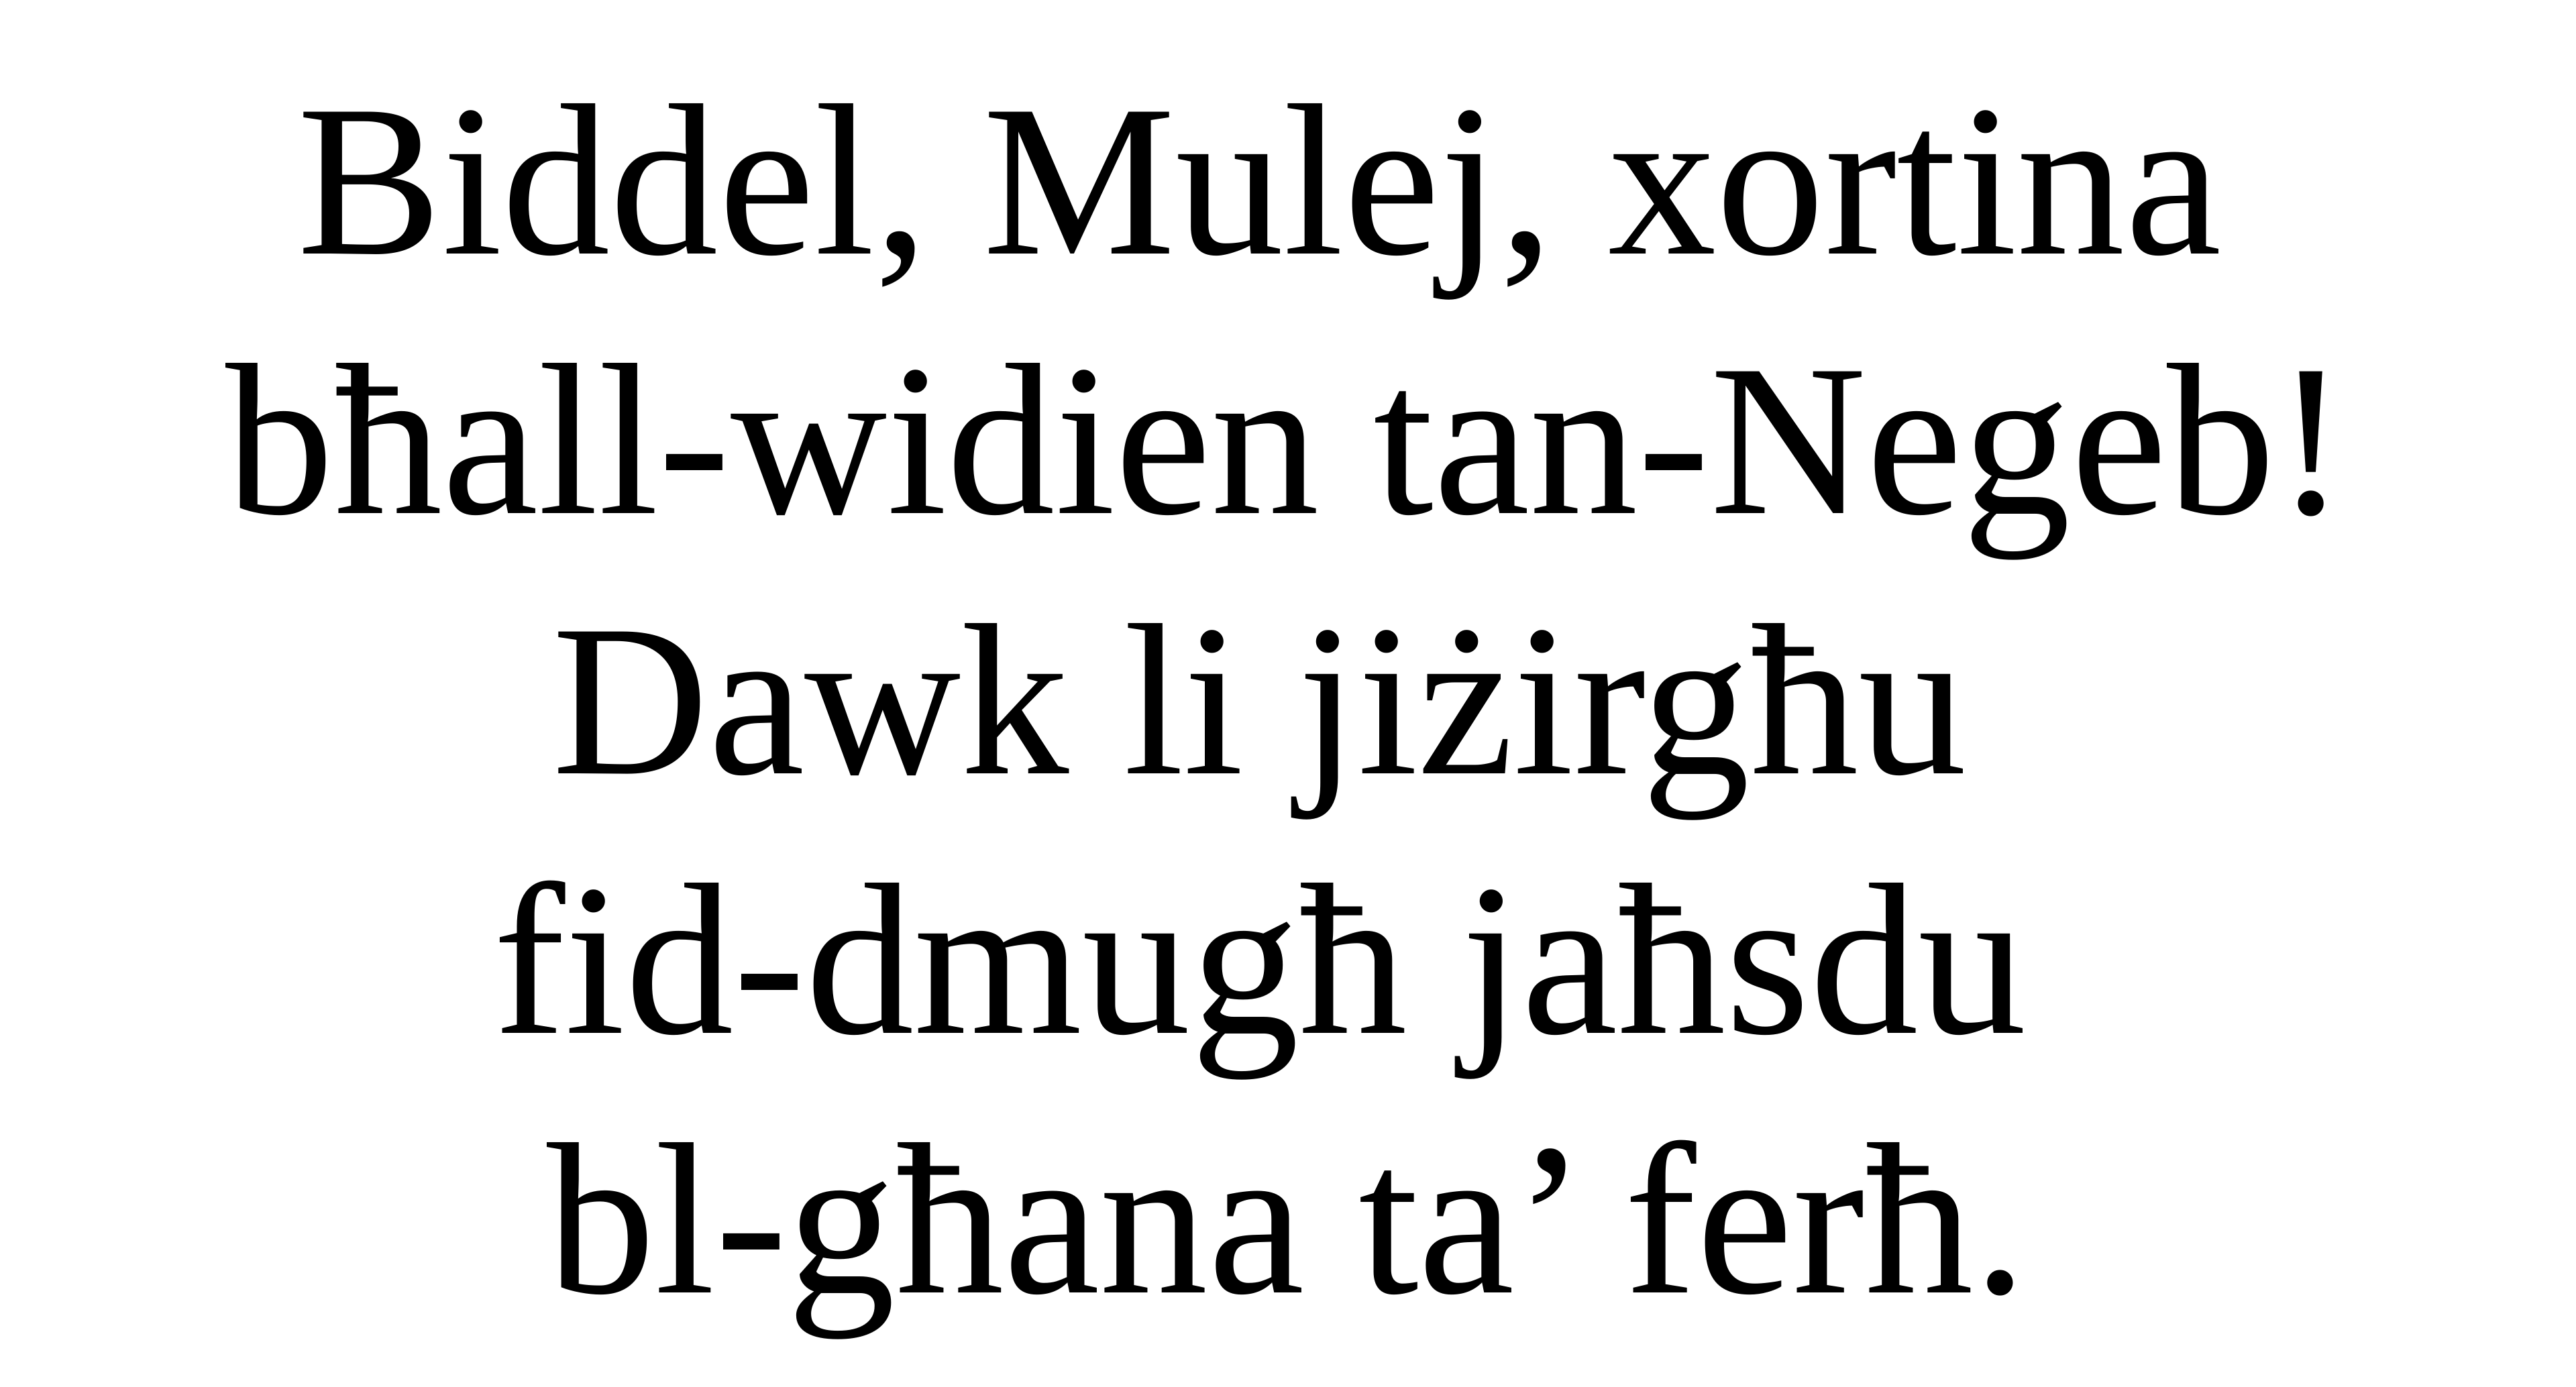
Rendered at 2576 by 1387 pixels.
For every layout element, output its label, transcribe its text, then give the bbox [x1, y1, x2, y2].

text_box Biddel, Mulej, xortina bħall-widien tan-Negeb! Dawk li jiżirgħu fid-dmugħ jaħsdu bl-għana ta’ ferħ. [111, 25, 2464, 1348]
